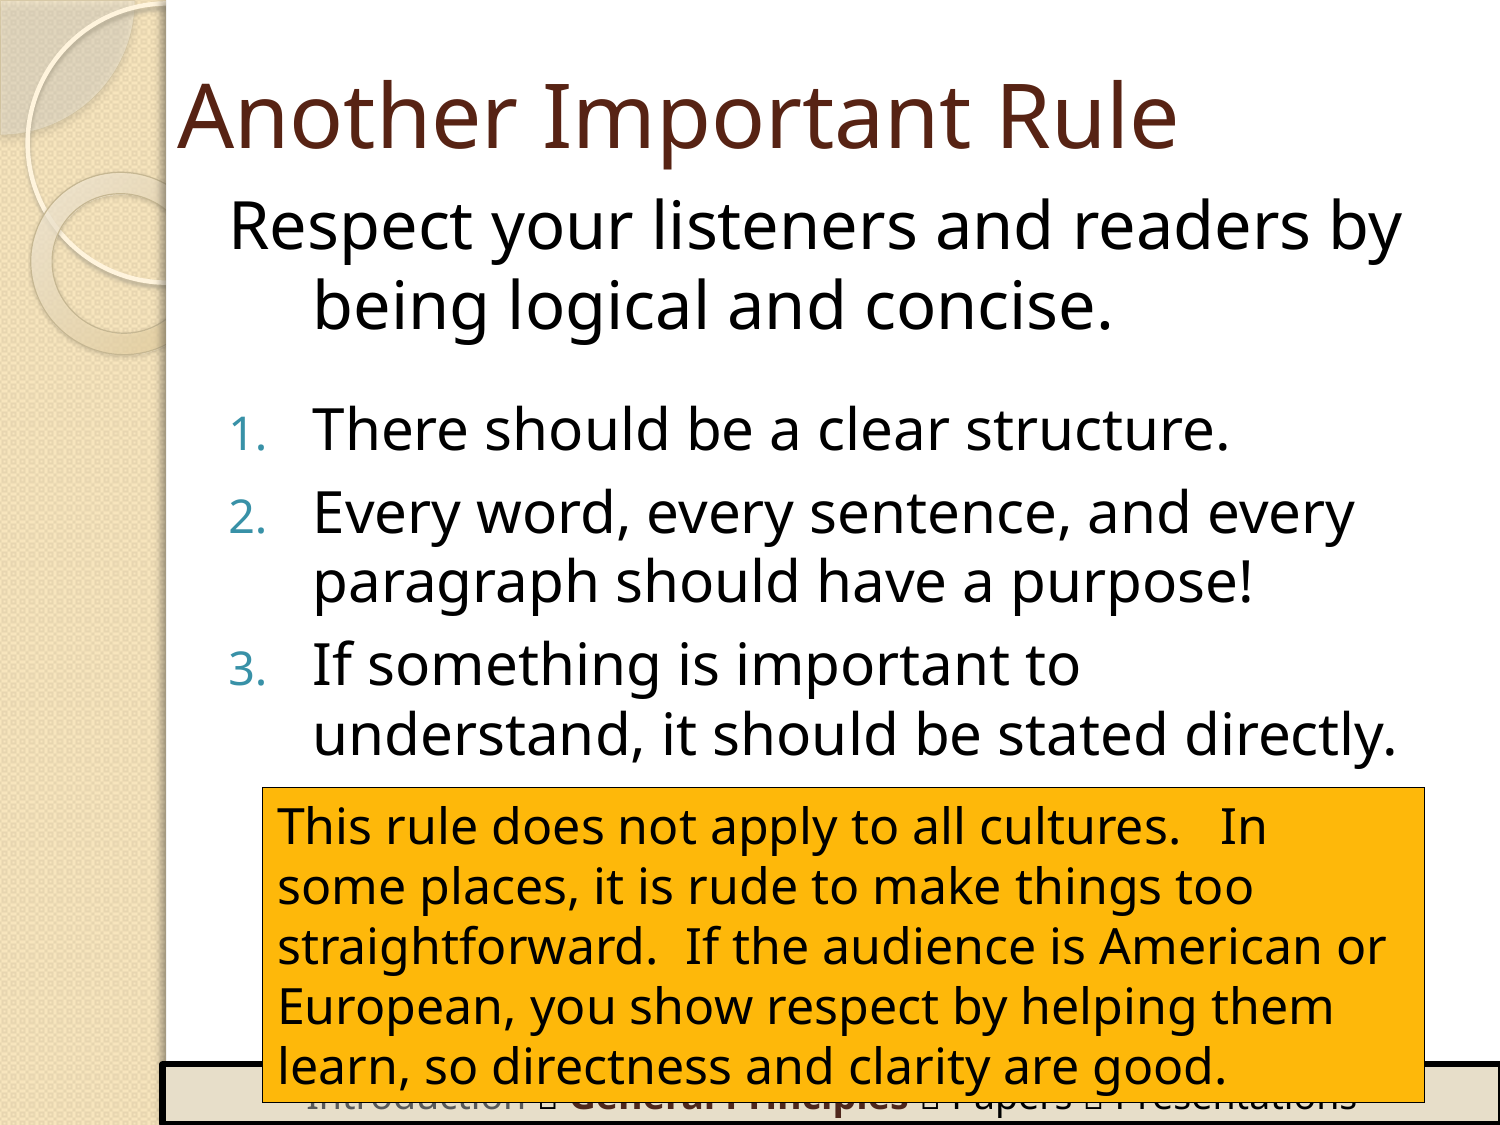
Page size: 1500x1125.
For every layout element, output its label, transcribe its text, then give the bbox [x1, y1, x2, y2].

text_box This rule does not apply to all cultures. In some places, it is rude to make things too straightforward. If the audience is American or European, you show respect by helping them learn, so directness and clarity are good. [262, 787, 1425, 1103]
title Another Important Rule [162, 0, 1500, 225]
text_box Introduction  General Principles  Papers  Presentations [162, 1064, 1500, 1125]
list Respect your listeners and readers by being logical and concise. There should be a clear structure. Every word, every sentence, and every paragraph should have a purpose! If something is important to understand, it should be stated directly. [200, 174, 1430, 975]
